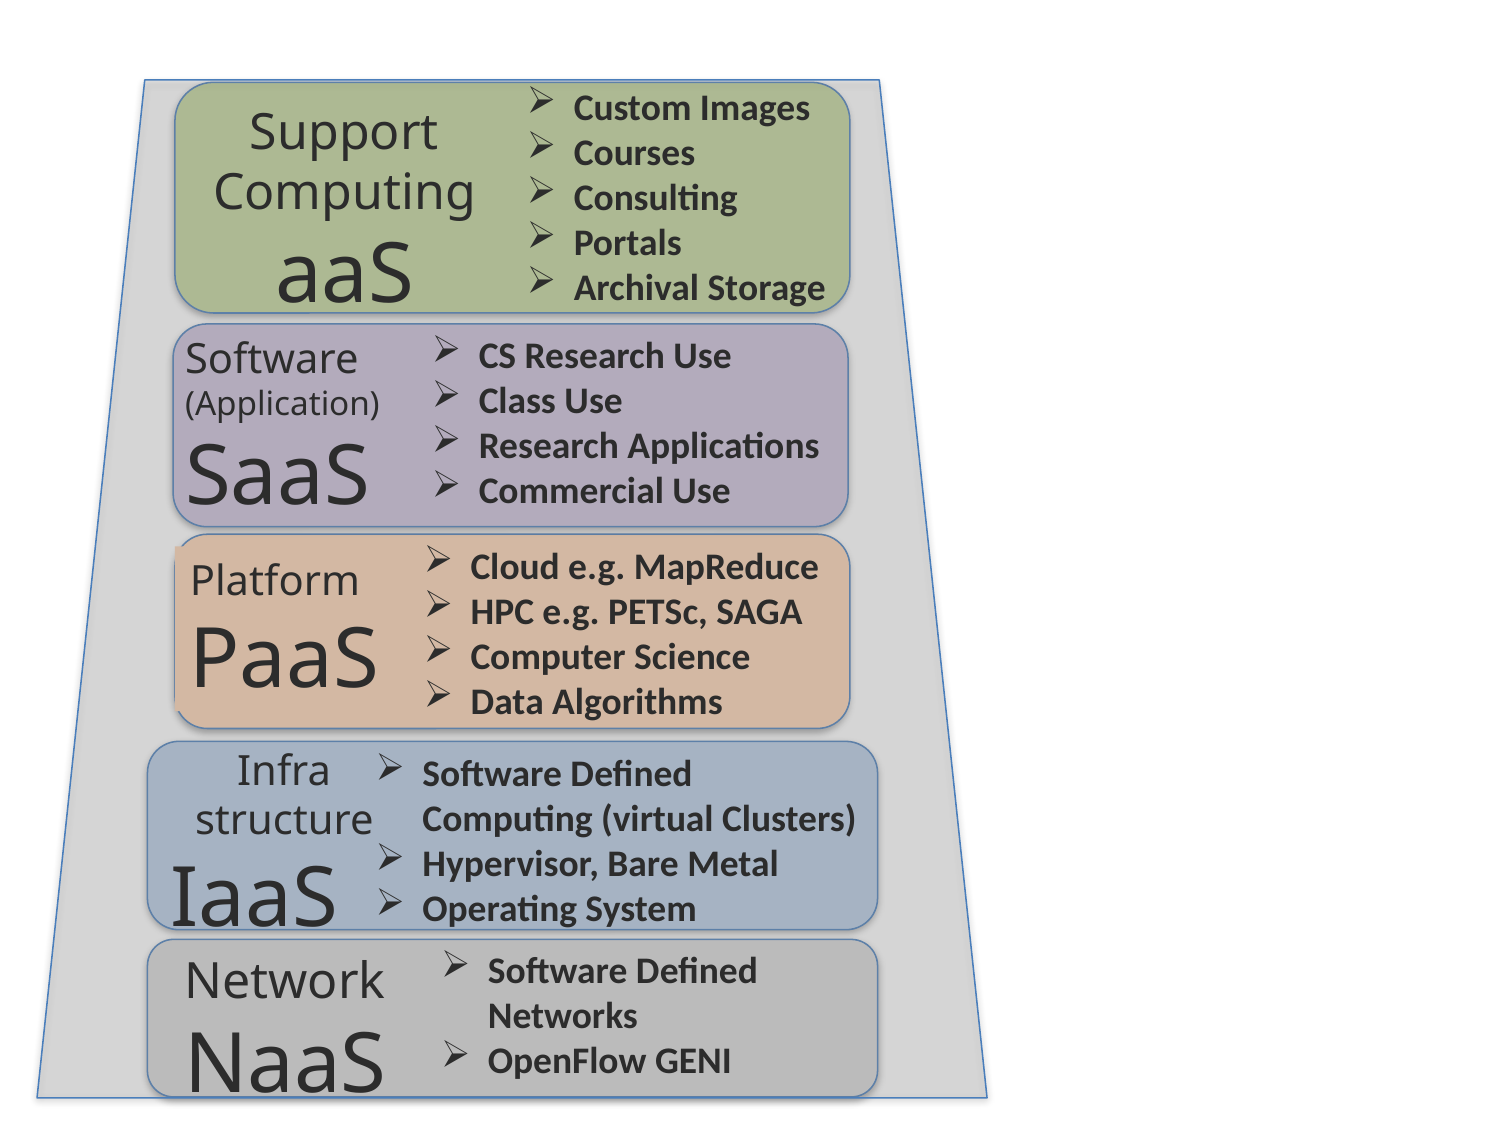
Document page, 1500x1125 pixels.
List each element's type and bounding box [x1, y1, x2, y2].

text_box [36, 75, 988, 1120]
